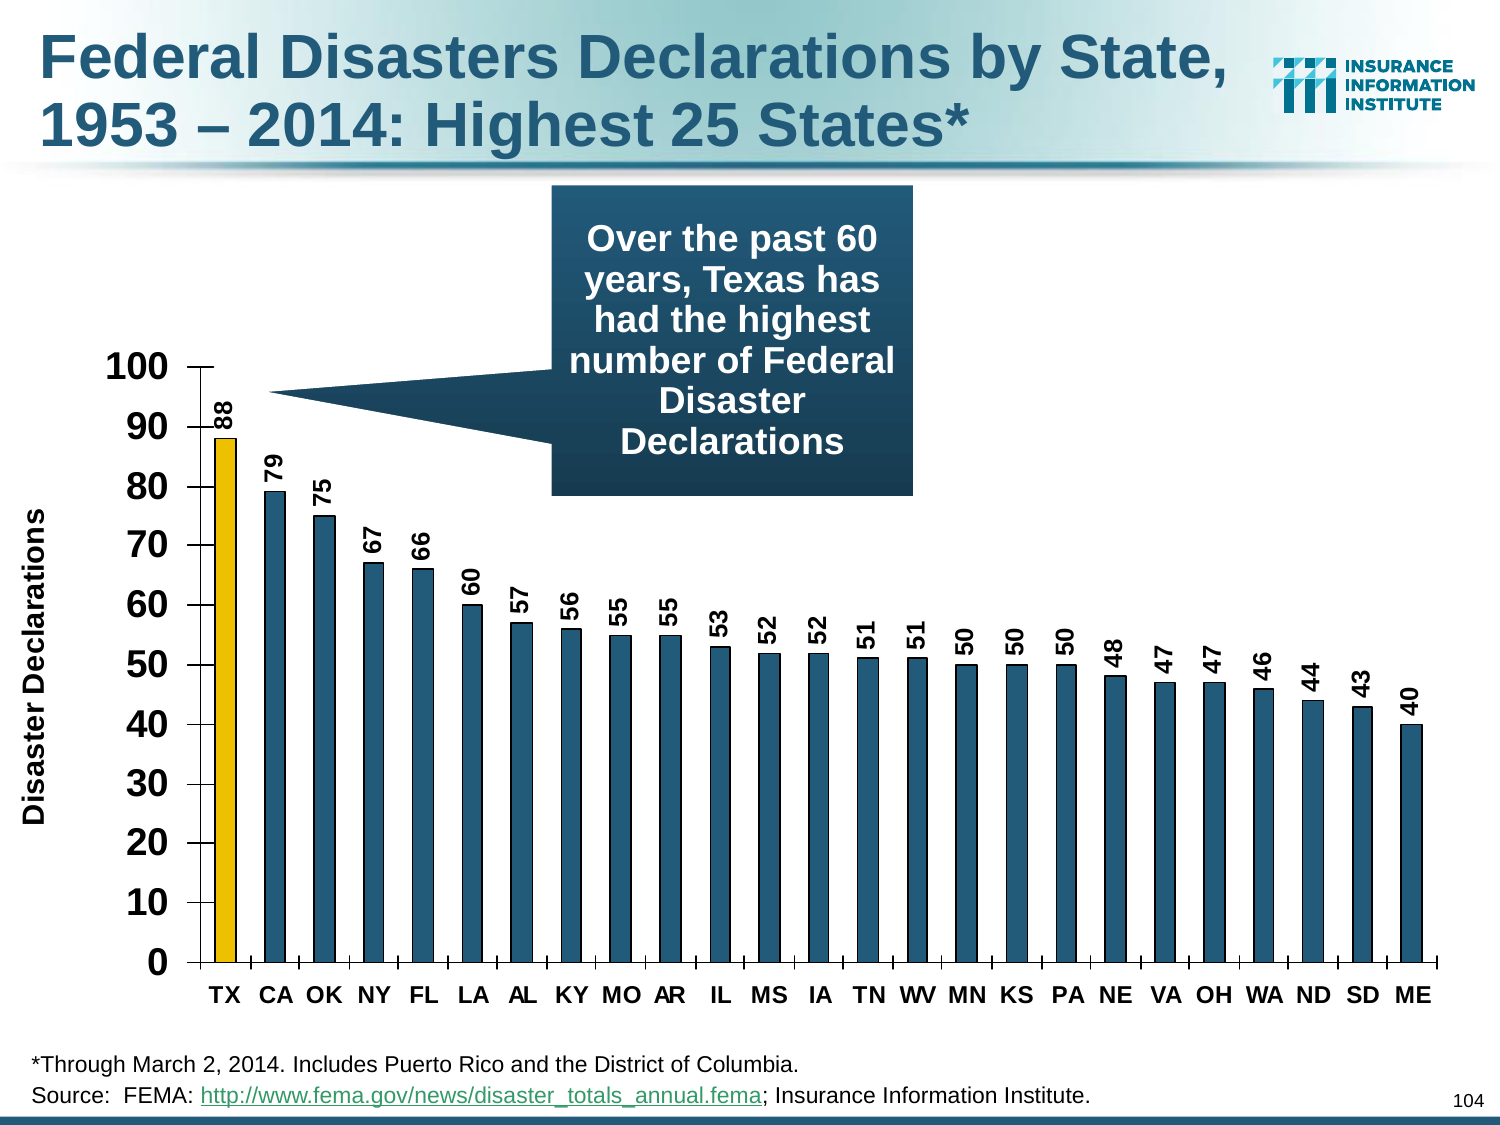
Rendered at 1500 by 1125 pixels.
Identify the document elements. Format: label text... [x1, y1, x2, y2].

picture [0, 0, 1500, 189]
text_box *Through March 2, 2014. Includes Puerto Rico and the District of Columbia. Source: FEMA: http://www.fema.gov/news/disaster_totals_annual.fema; Insurance Information Institute. [16, 1084, 1496, 1115]
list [1, 300, 1500, 1076]
title Federal Disasters Declarations by State, 1953 – 2014: Highest 25 States* [24, 0, 1451, 168]
text_box Over the past 60 years, Texas has had the highest number of Federal Disaster Declarations [549, 183, 916, 298]
